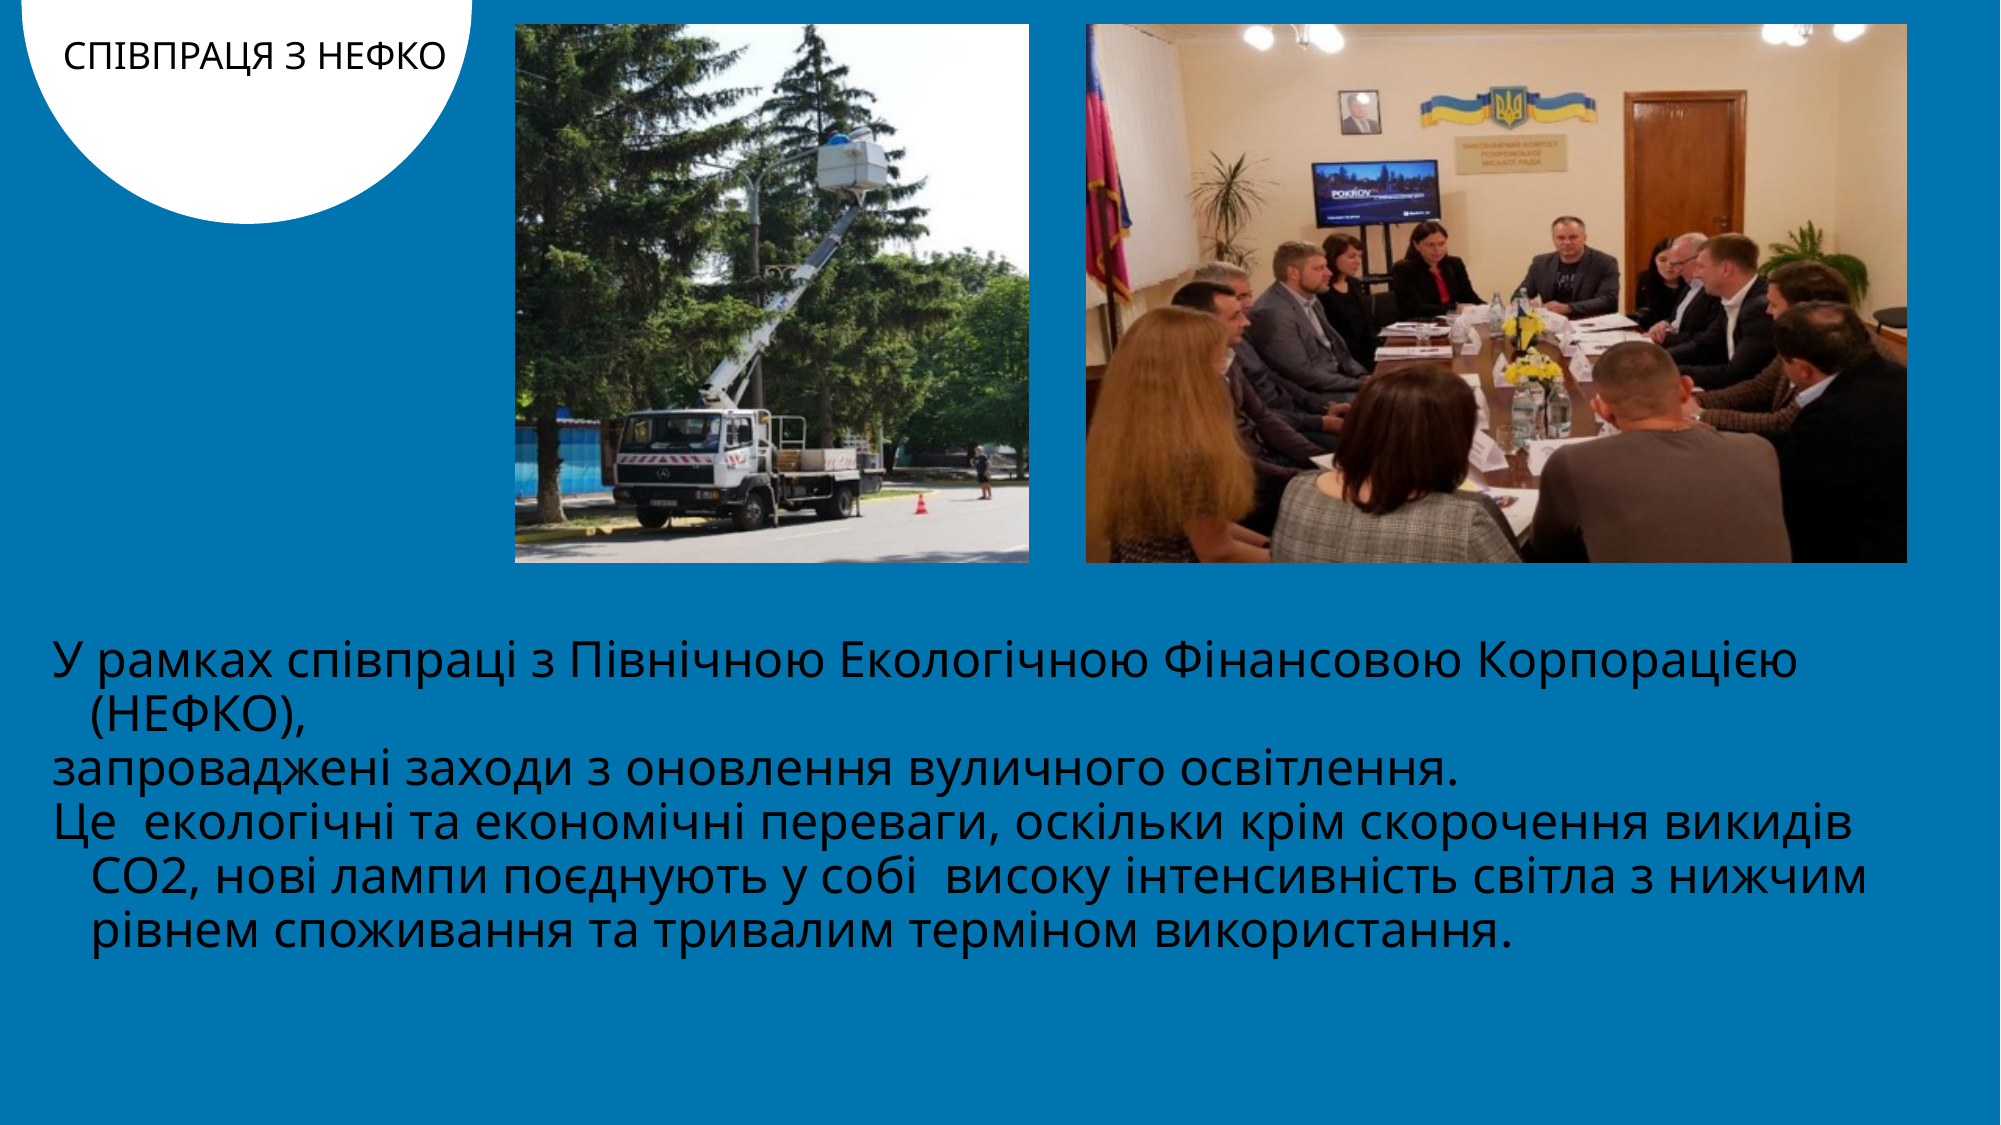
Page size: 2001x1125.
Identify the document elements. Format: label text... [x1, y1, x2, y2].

picture [1170, 642, 1196, 651]
picture [574, 642, 598, 651]
picture [76, 642, 81, 651]
picture [55, 642, 60, 651]
picture [844, 642, 862, 651]
picture [1087, 25, 1906, 562]
text_box СПІВПРАЦЯ З НЕФКО [48, 24, 463, 85]
picture [516, 25, 1028, 562]
list У рамках співпраці з Північною Екологічною Фінансовою Корпорацією (НЕФКО), запроваджені заходи з оновлення вуличного освітлення. Це екологічні та економічні переваги, оскільки крім скорочення викидів СО2, нові лампи поєднують у собі високу інтенсивність світла з нижчим рівнем споживання та тривалим терміном використання. [37, 651, 1950, 1022]
